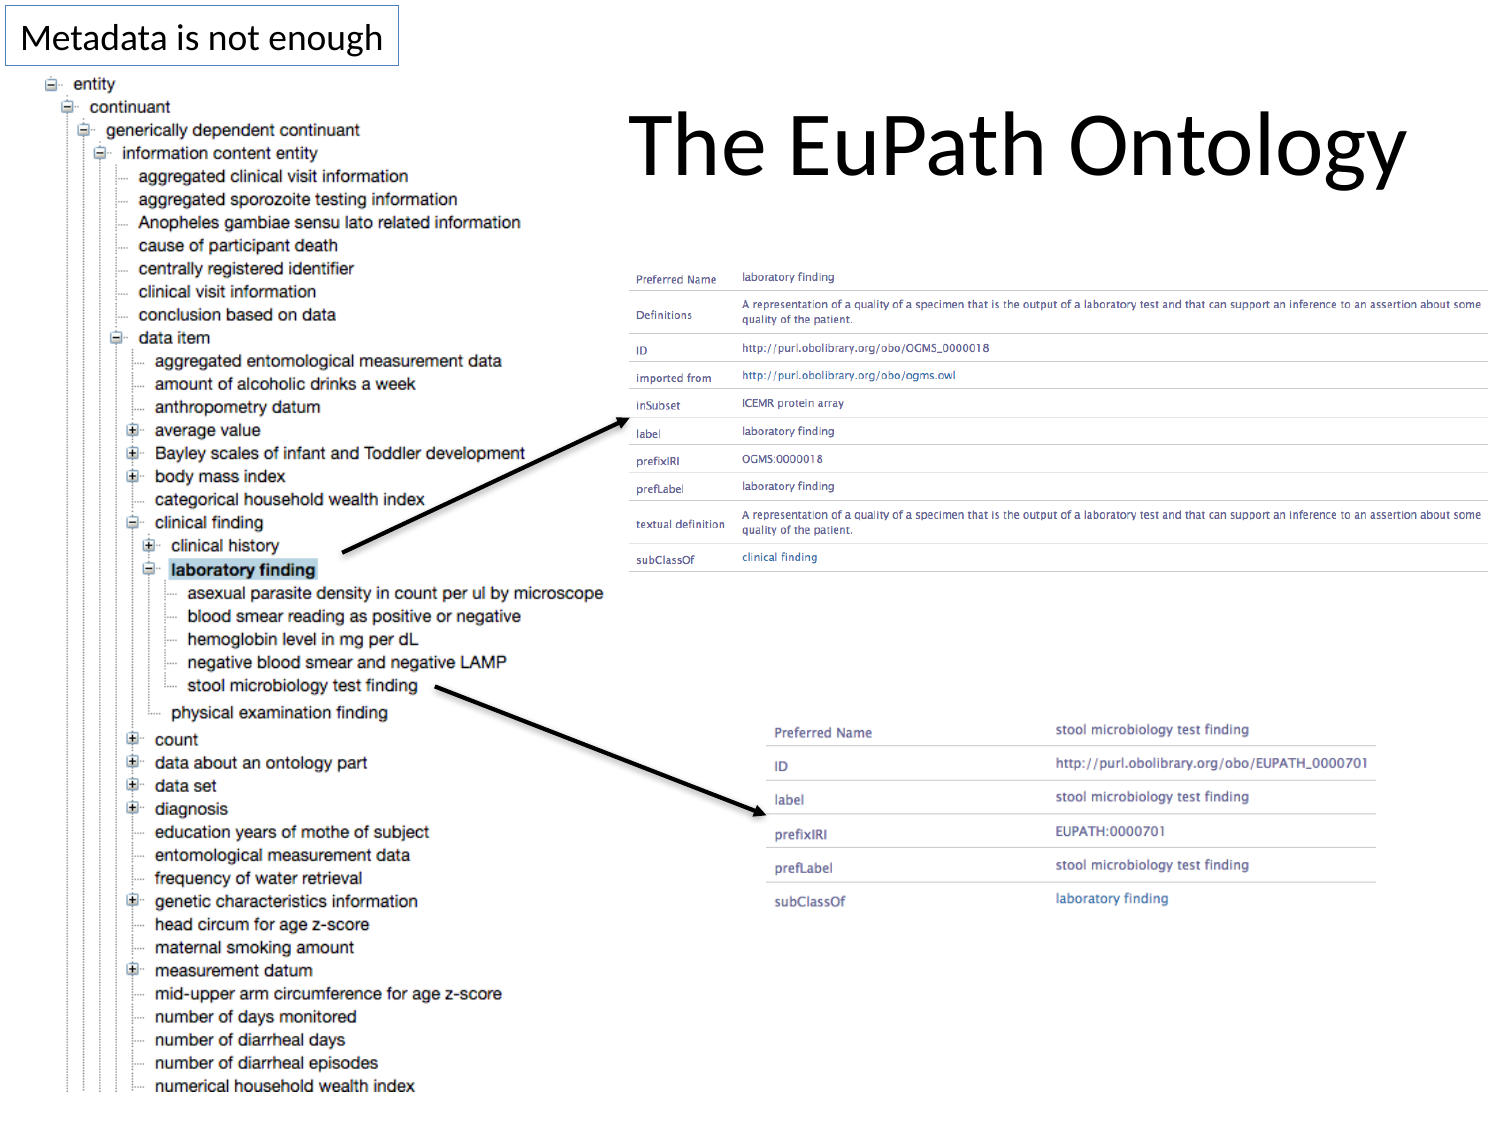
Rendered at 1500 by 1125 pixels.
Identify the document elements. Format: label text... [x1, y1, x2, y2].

picture [766, 717, 1376, 914]
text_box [434, 686, 767, 816]
picture [45, 75, 614, 1093]
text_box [341, 417, 630, 554]
picture [629, 260, 1488, 575]
text_box Metadata is not enough [5, 5, 399, 66]
title The EuPath Ontology [612, 45, 1425, 233]
